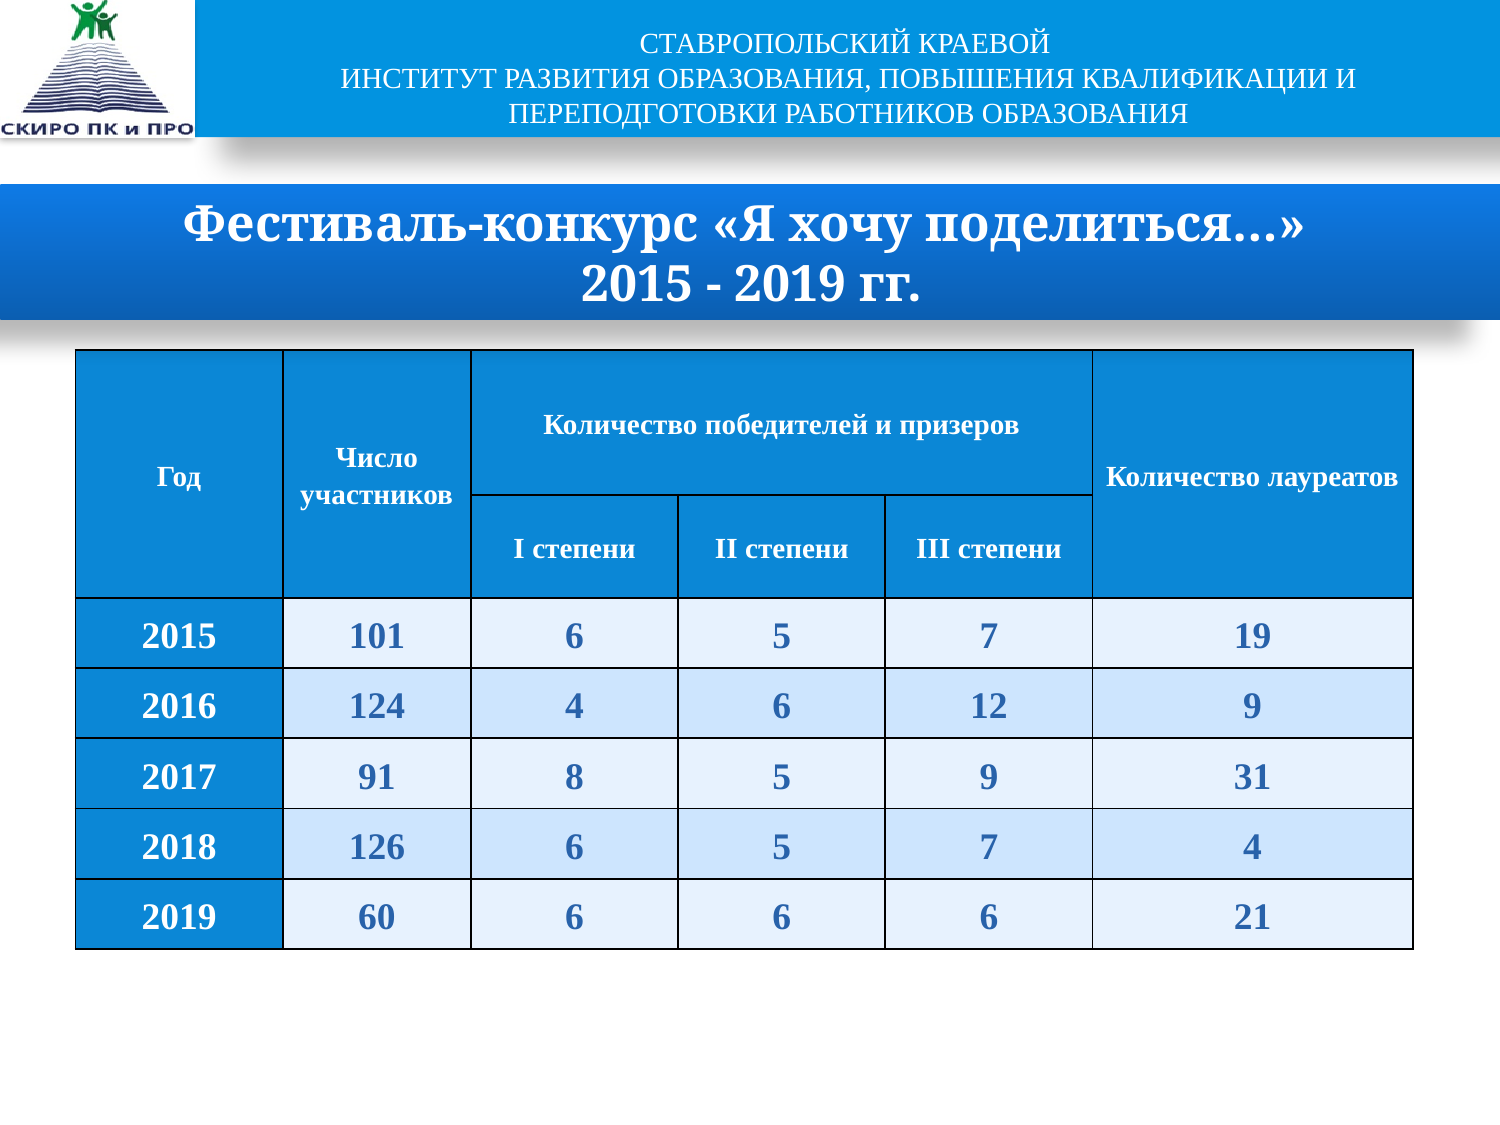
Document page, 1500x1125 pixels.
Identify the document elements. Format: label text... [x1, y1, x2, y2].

table_cell 6 [472, 880, 677, 948]
table_cell 2015 [76, 599, 282, 667]
table_cell 2019 [76, 880, 282, 948]
table_header Число участников [284, 359, 470, 597]
table_cell 91 [284, 739, 470, 808]
table_cell I степени [472, 496, 677, 597]
table_cell 31 [1093, 739, 1412, 808]
table_cell III степени [886, 496, 1092, 597]
table_cell 4 [1093, 809, 1412, 878]
table_cell 9 [886, 739, 1092, 808]
table_cell 124 [284, 669, 470, 737]
table_cell 4 [472, 669, 677, 737]
table_header Количество лауреатов [1093, 359, 1412, 597]
table_cell 60 [284, 880, 470, 948]
table_cell 2017 [76, 739, 282, 808]
table_cell 2016 [76, 669, 282, 737]
table_cell 2018 [76, 809, 282, 878]
picture [0, 0, 194, 138]
table_cell 6 [886, 880, 1092, 948]
table_cell 21 [1093, 880, 1412, 948]
table_header Количество победителей и призеров [472, 359, 1092, 494]
table_cell 6 [679, 669, 884, 737]
table_cell 5 [679, 809, 884, 878]
table_cell 6 [679, 880, 884, 948]
table_cell 5 [679, 599, 884, 667]
text_box СТАВРОПОЛЬСКИЙ КРАЕВОЙ ИНСТИТУТ РАЗВИТИЯ ОБРАЗОВАНИЯ, ПОВЫШЕНИЯ КВАЛИФИКАЦИИ И ПЕРЕПОДГОТОВКИ РАБОТНИКОВ ОБРАЗОВАНИЯ [198, 0, 1500, 138]
table_cell 12 [886, 669, 1092, 737]
table_cell 9 [1093, 669, 1412, 737]
table_cell II степени [679, 496, 884, 597]
table_cell 8 [472, 739, 677, 808]
table_cell 101 [284, 599, 470, 667]
table_cell 6 [472, 809, 677, 878]
table_header Год [76, 359, 282, 597]
table_cell 7 [886, 599, 1092, 667]
table_cell 6 [472, 599, 677, 667]
table_cell 7 [886, 809, 1092, 878]
text_box Фестиваль-конкурс «Я хочу поделиться…» 2015 - 2019 гг. [0, 184, 1500, 320]
table_cell 5 [679, 739, 884, 808]
table_cell 19 [1093, 599, 1412, 667]
table_cell 126 [284, 809, 470, 878]
